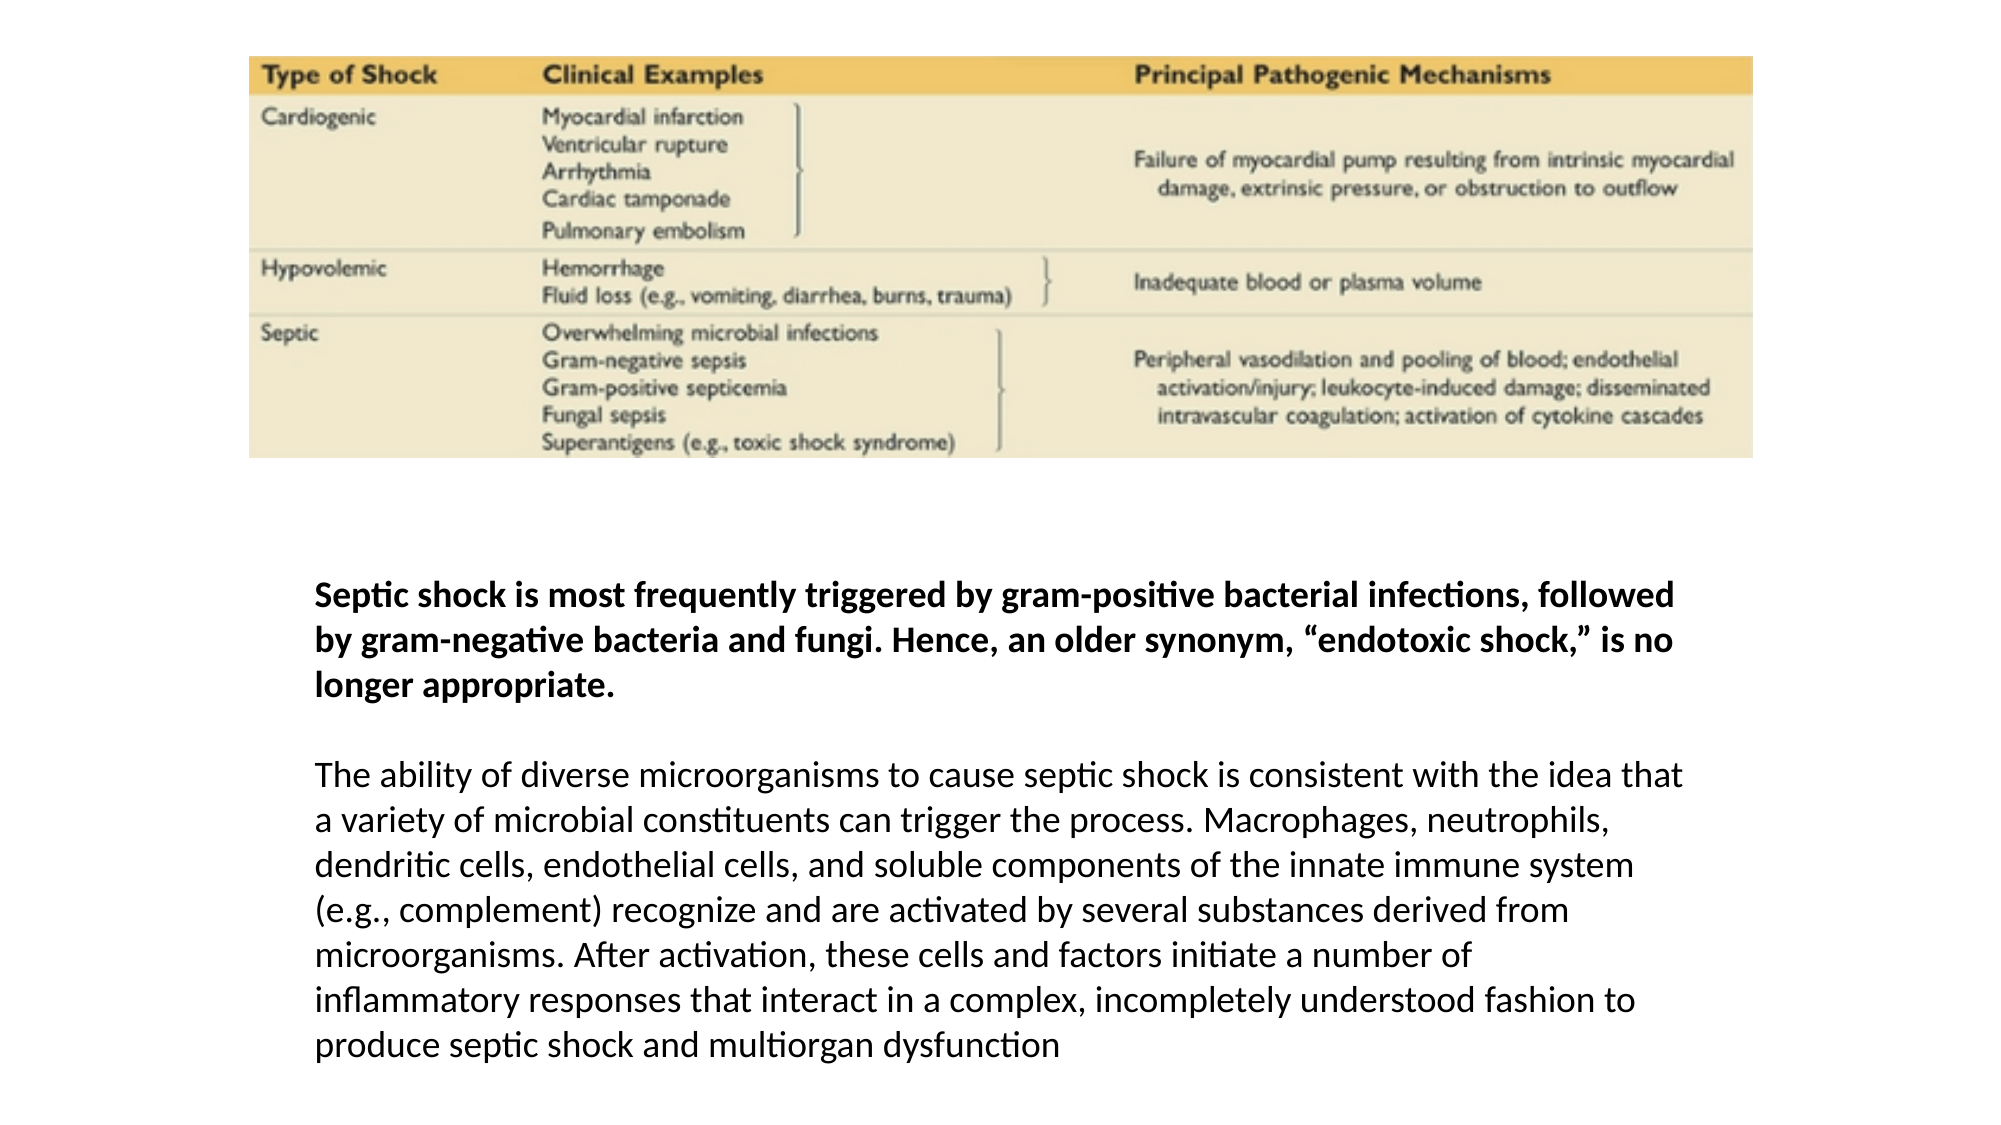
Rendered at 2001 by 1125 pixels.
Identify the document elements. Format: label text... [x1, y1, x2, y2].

text_box Septic shock is most frequently triggered by gram-positive bacterial infections, followed by gram-negative bacteria and fungi. Hence, an older synonym, “endotoxic shock,” is no longer appropriate. The ability of diverse microorganisms to cause septic shock is consistent with the idea that a variety of microbial constituents can trigger the process. Macrophages, neutrophils, dendritic cells, endothelial cells, and soluble components of the innate immune system (e.g., complement) recognize and are activated by several substances derived from microorganisms. After activation, these cells and factors initiate a number of inflammatory responses that interact in a complex, incompletely understood fashion to produce septic shock and multiorgan dysfunction [299, 562, 1701, 1073]
picture [249, 56, 1753, 458]
